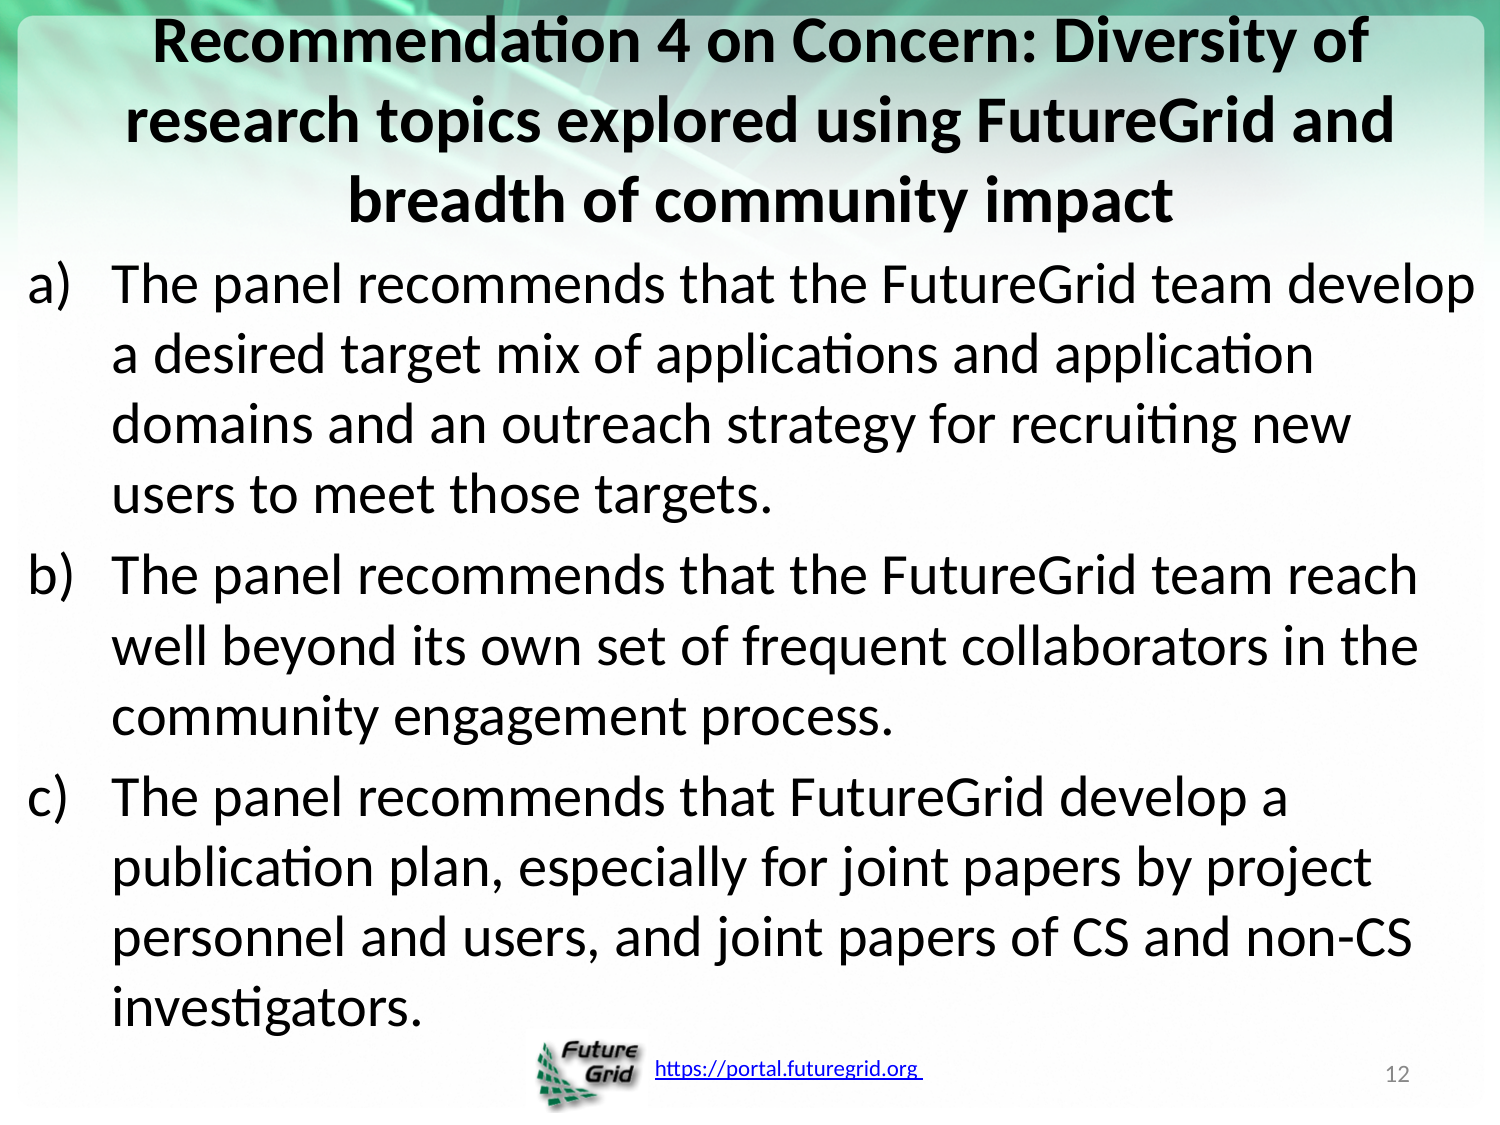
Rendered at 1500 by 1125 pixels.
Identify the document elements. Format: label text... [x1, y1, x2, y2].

title Recommendation 4 on Concern: Diversity of research topics explored using FutureGrid and breadth of community impact [23, 62, 1500, 237]
list The panel recommends that the FutureGrid team develop a desired target mix of applications and application domains and an outreach strategy for recruiting new users to meet those targets. The panel recommends that the FutureGrid team reach well beyond its own set of frequent collaborators in the community engagement process. The panel recommends that FutureGrid develop a publication plan, especially for joint papers by project personnel and users, and joint papers of CS and non-CS investigators. [12, 237, 1500, 981]
picture [0, 0, 1500, 1125]
slide_number 12 [1074, 1042, 1425, 1103]
